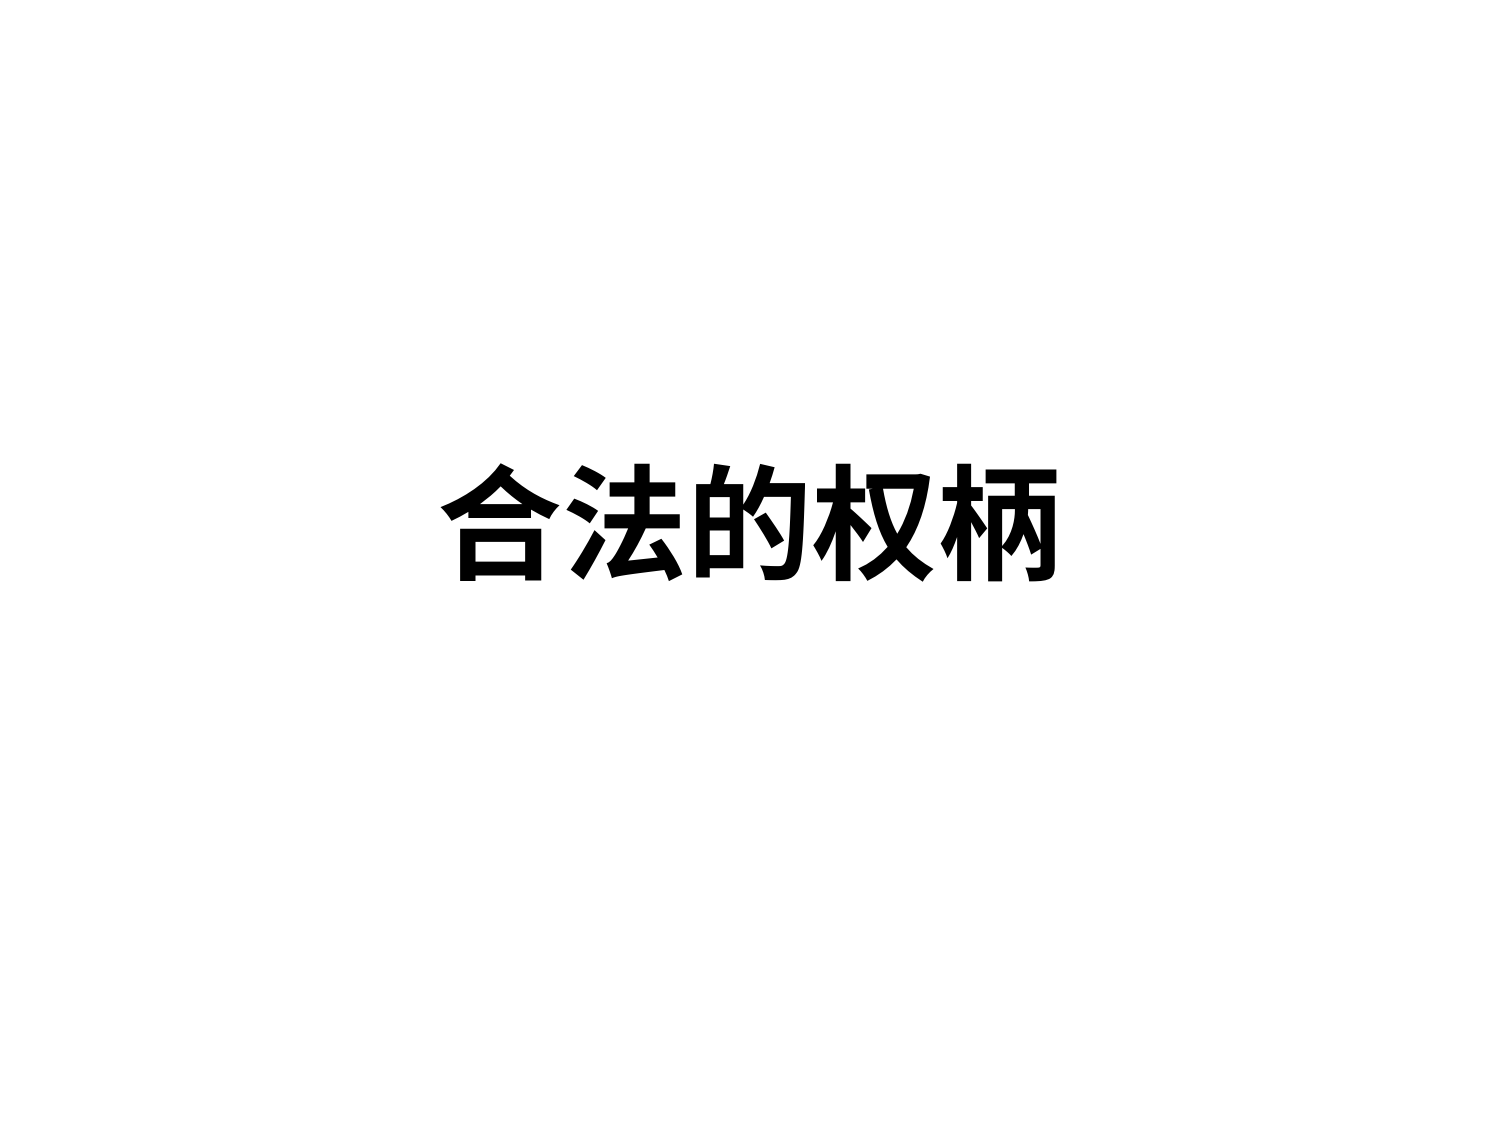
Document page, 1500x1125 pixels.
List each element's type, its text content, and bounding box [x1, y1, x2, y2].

list 合法的权柄 [75, 262, 1425, 1005]
